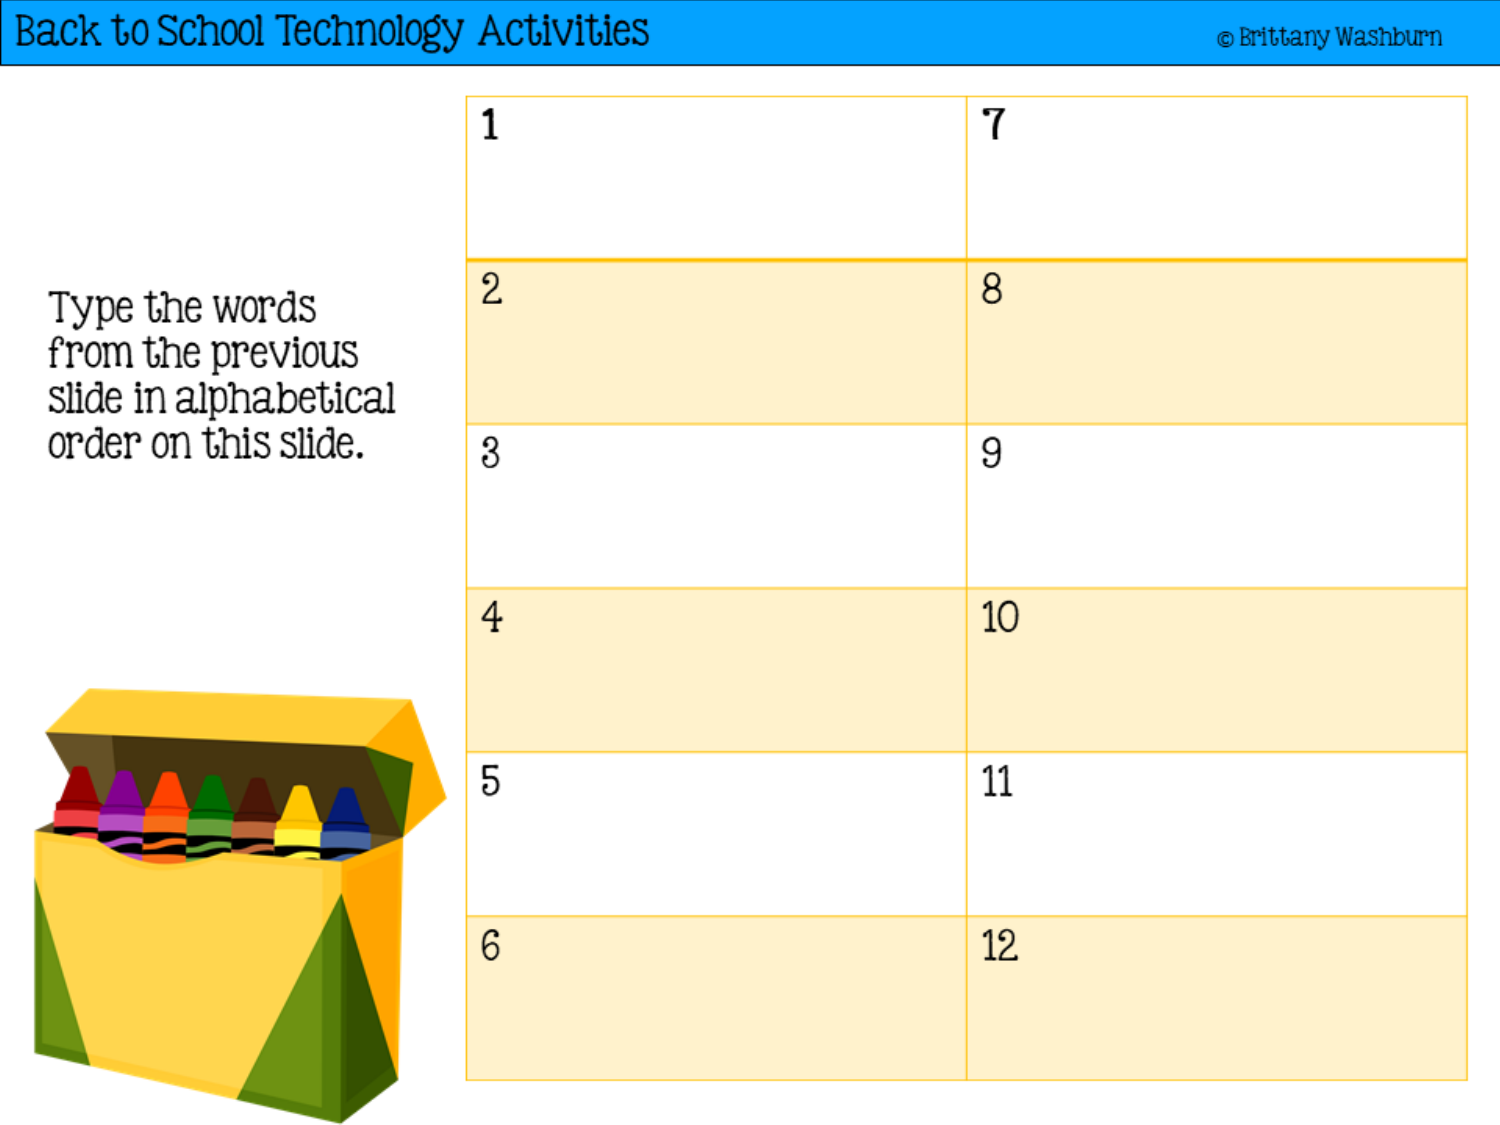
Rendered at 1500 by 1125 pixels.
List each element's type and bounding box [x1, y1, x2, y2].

text_box [466, 264, 963, 418]
text_box [969, 594, 1467, 748]
text_box [466, 429, 963, 583]
text_box [466, 594, 963, 748]
text_box [466, 924, 963, 1078]
picture [0, 0, 1500, 1125]
text_box [472, 99, 970, 253]
text_box [969, 924, 1467, 1078]
text_box [969, 264, 1467, 418]
text_box [969, 429, 1467, 583]
text_box [969, 102, 1467, 256]
text_box [466, 759, 963, 913]
text_box [969, 759, 1467, 913]
